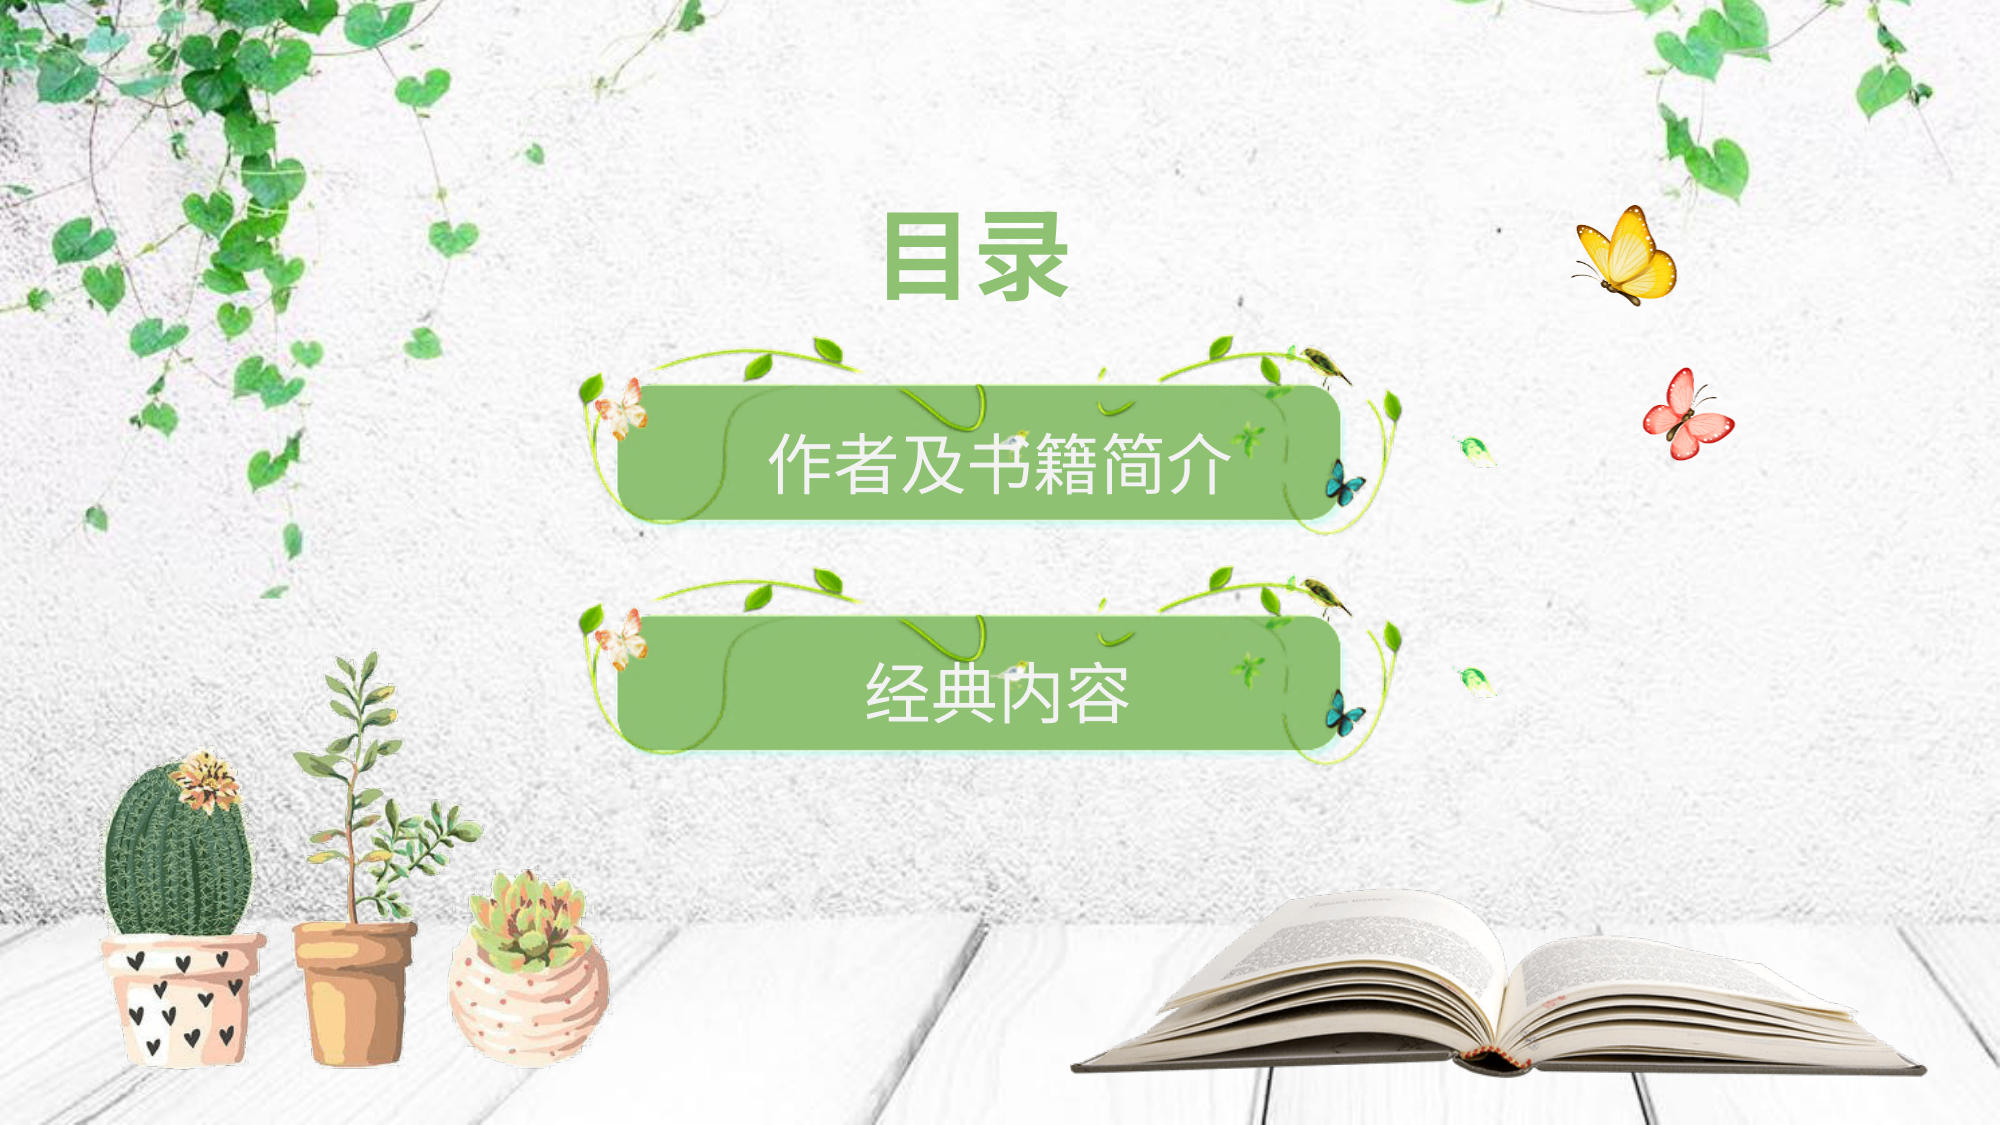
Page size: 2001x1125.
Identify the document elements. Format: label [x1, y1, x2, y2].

picture [0, 0, 2000, 1125]
text_box [480, 287, 1520, 518]
text_box [480, 518, 1520, 811]
